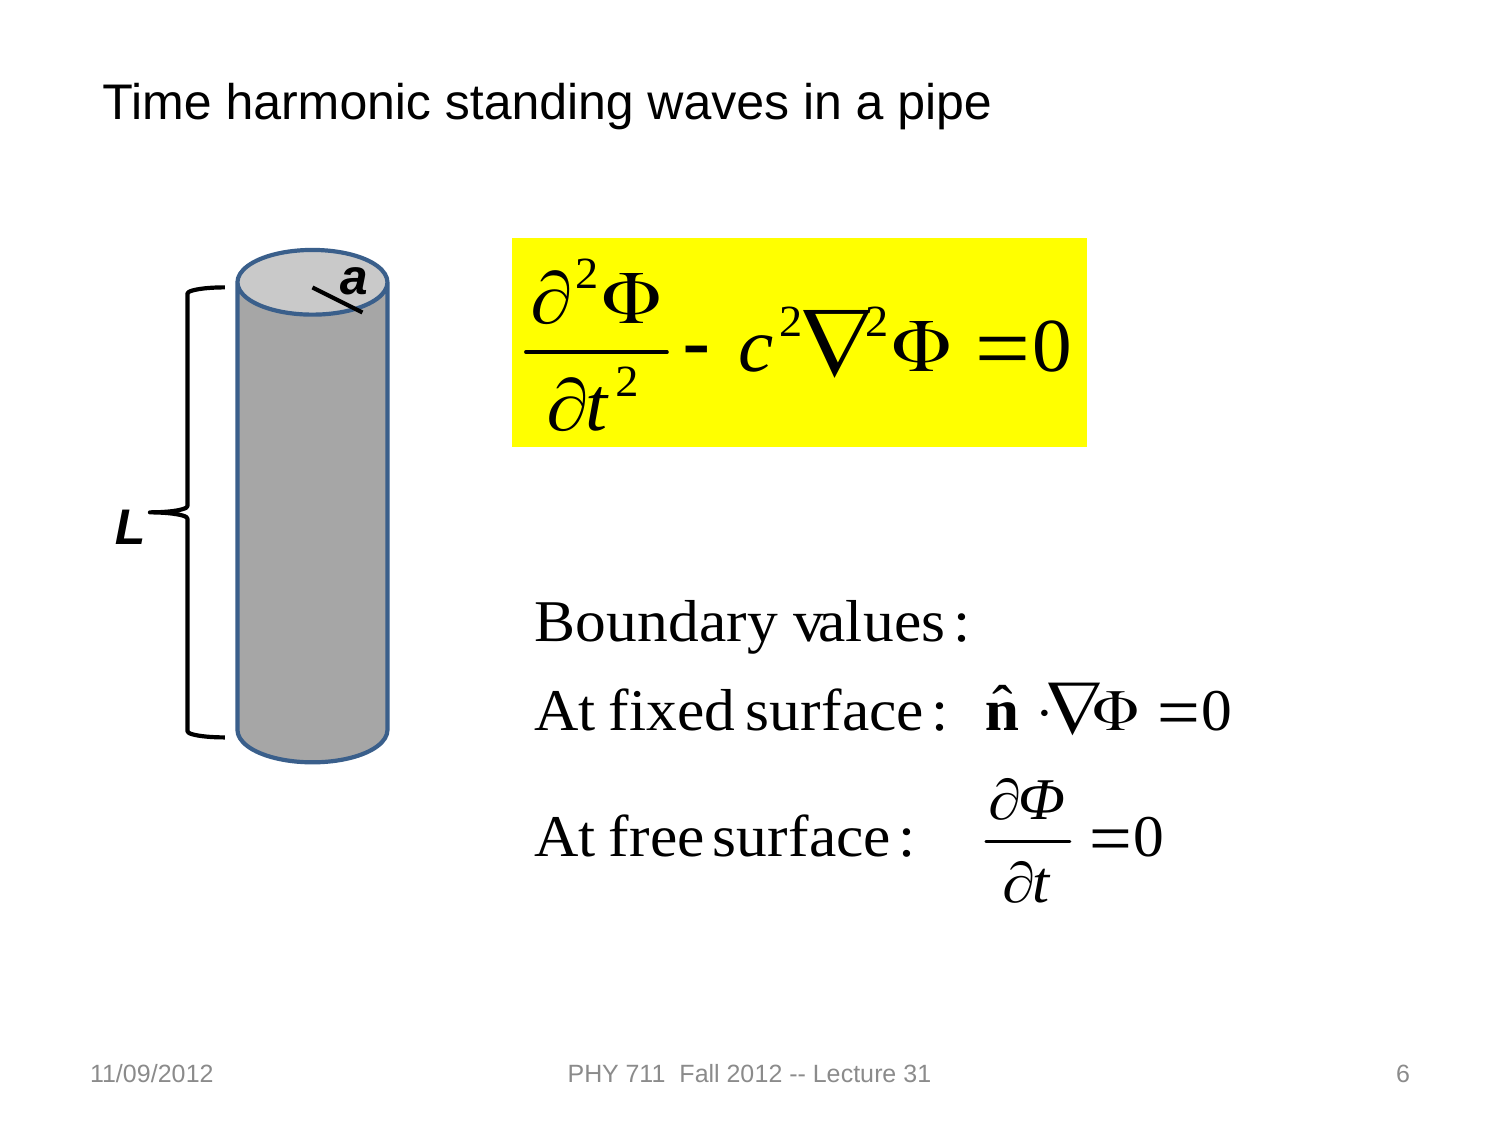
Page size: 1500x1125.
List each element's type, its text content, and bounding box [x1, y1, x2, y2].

text_box [235, 247, 390, 765]
text_box Time harmonic standing waves in a pipe [87, 62, 1275, 138]
slide_number 6 [1074, 1042, 1425, 1103]
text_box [512, 237, 1088, 448]
text_box L [99, 487, 200, 563]
text_box [186, 286, 225, 739]
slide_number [75, 1042, 425, 1103]
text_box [524, 587, 1458, 918]
footer PHY 711 Fall 2012 -- Lecture 31 [512, 1042, 988, 1103]
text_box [312, 287, 363, 313]
text_box a [324, 237, 425, 313]
